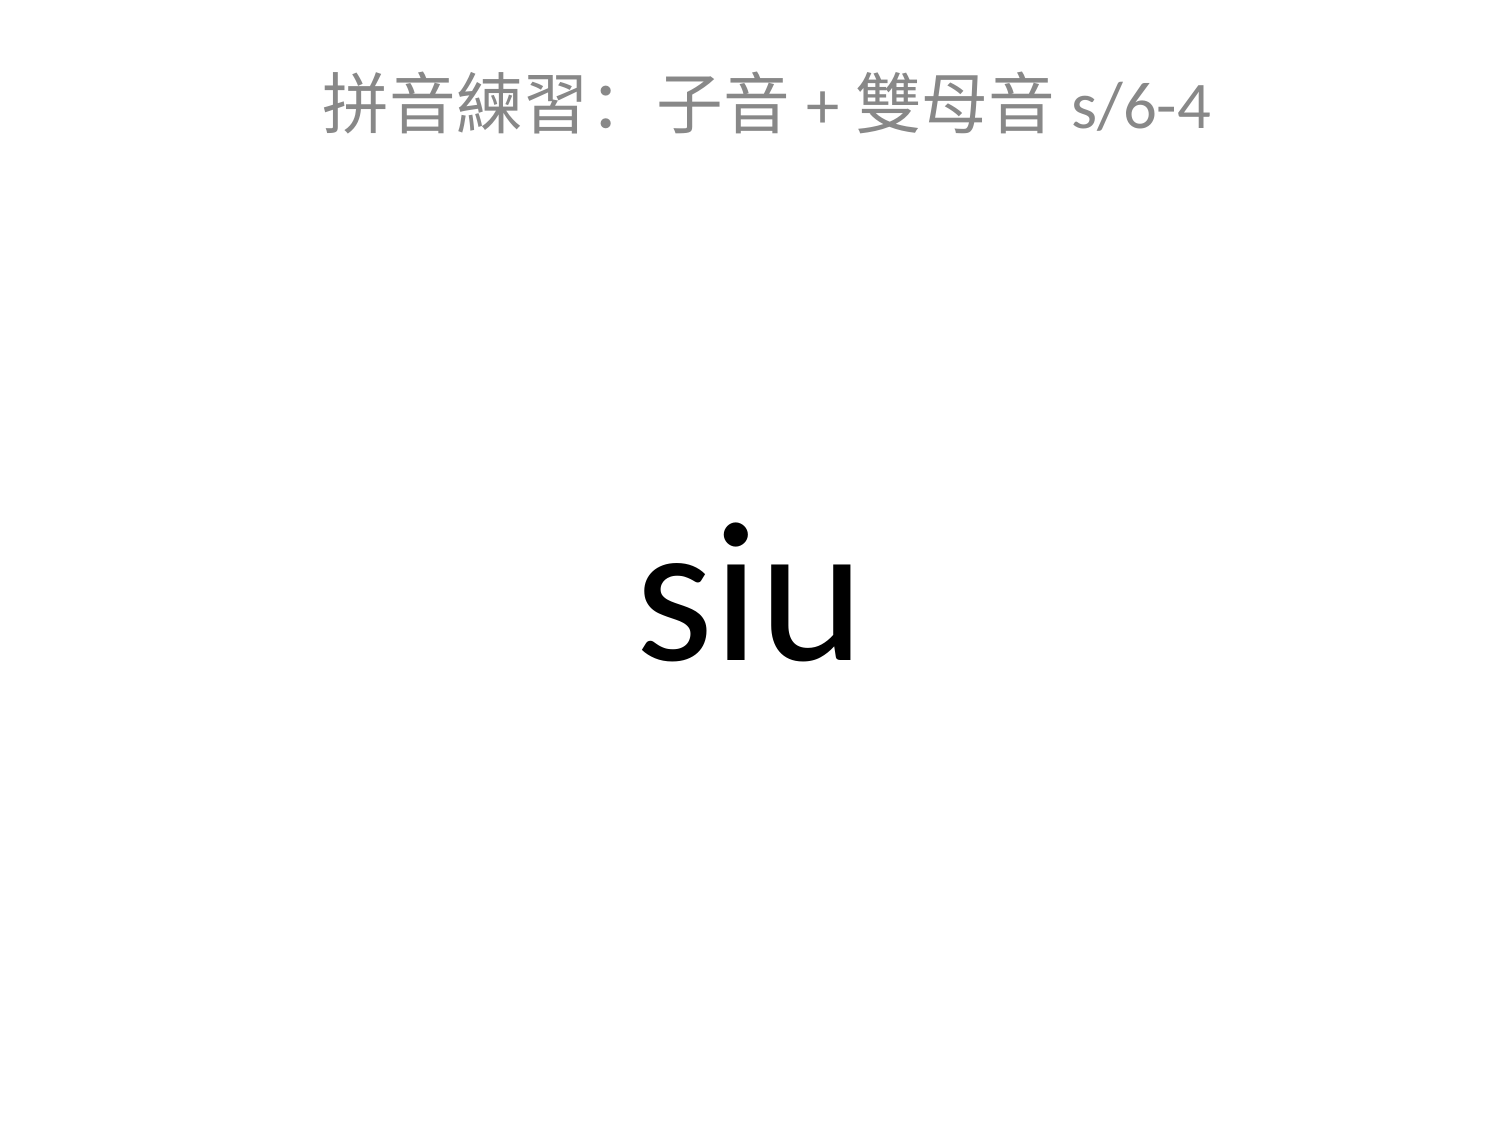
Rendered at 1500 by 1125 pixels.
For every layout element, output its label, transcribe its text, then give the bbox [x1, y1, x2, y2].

subtitle 拼音練習：子音+雙母音s/6-4 [242, 54, 1293, 342]
title siu [112, 349, 1388, 811]
